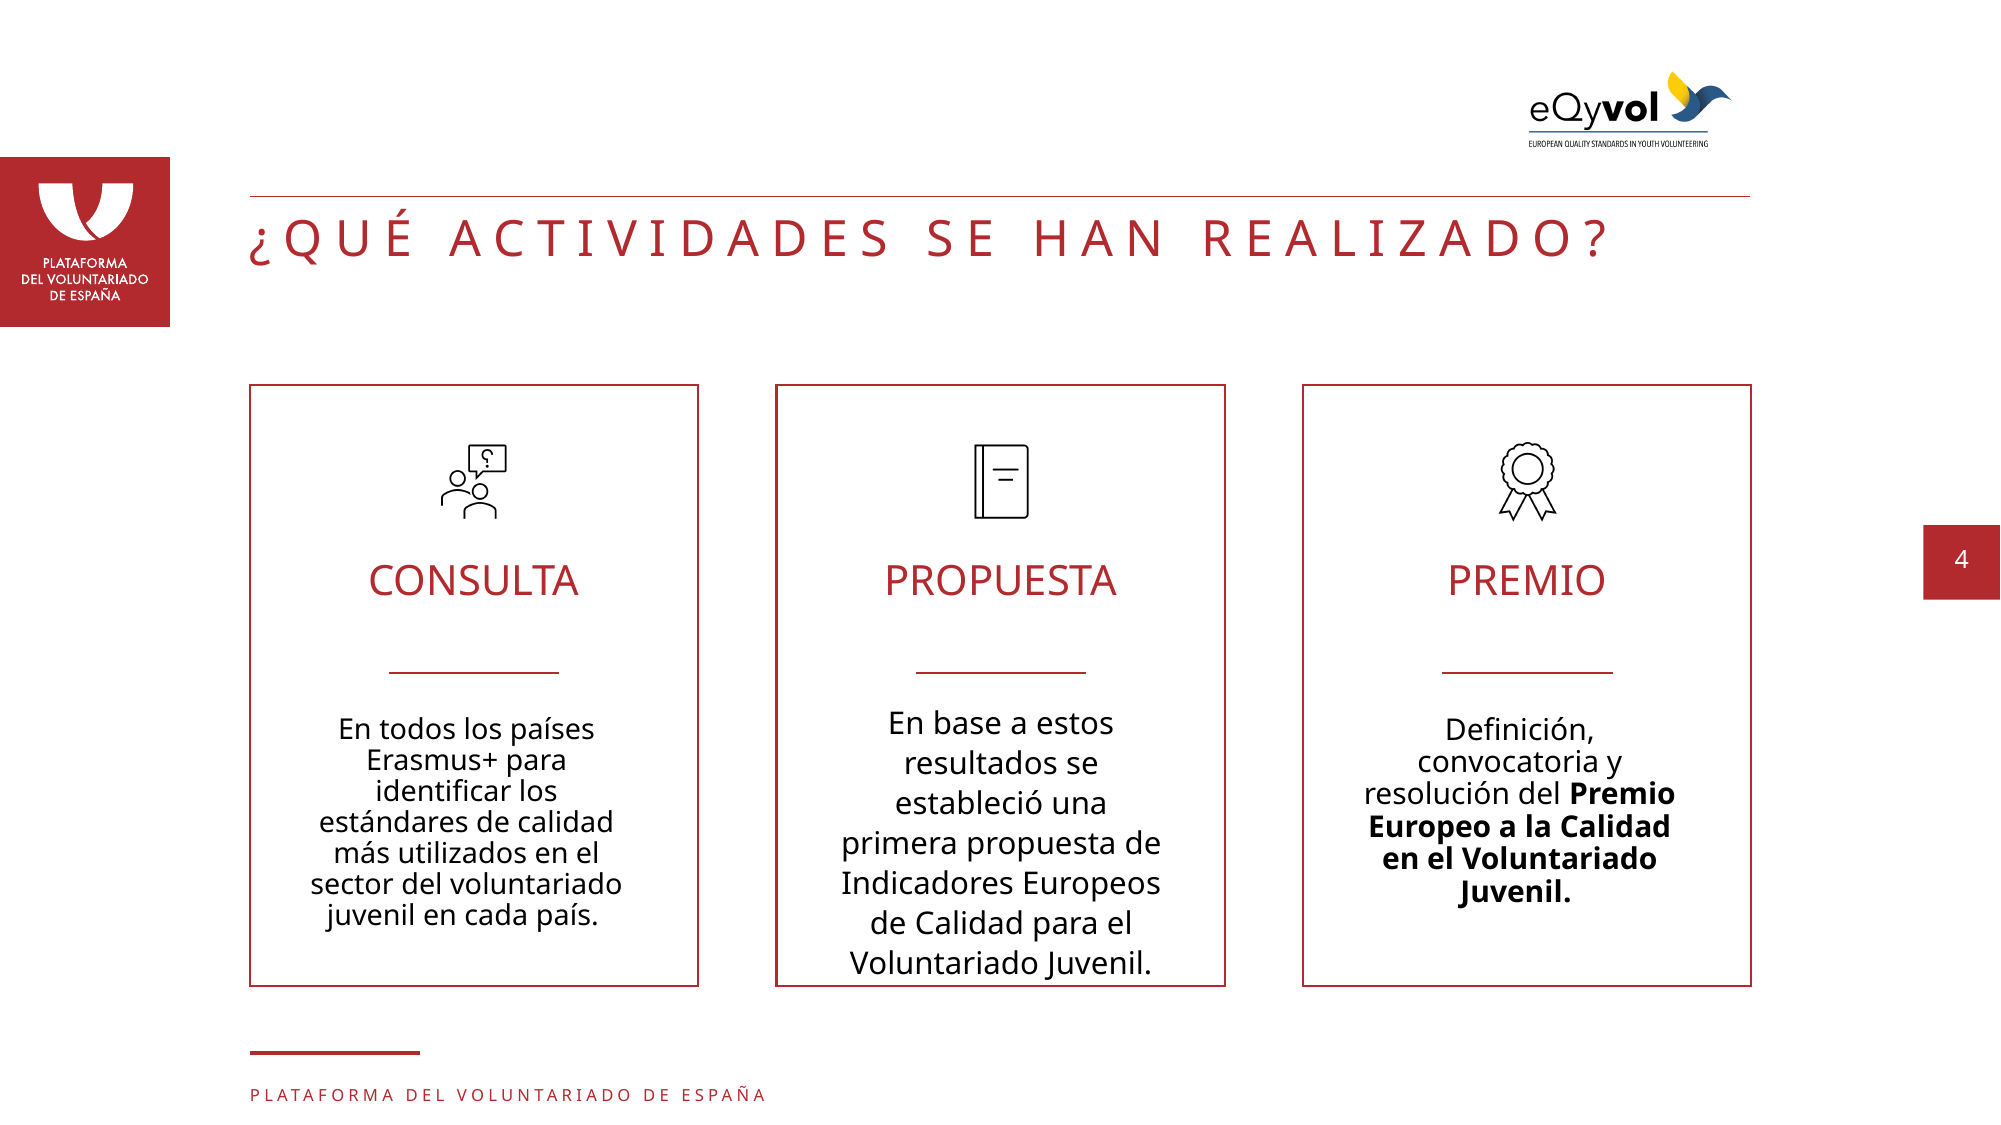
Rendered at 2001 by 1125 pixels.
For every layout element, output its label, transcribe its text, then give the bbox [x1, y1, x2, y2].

picture [1497, 39, 1763, 179]
title ¿QUÉ ACTIVIDADES SE HAN REALIZADO? [249, 205, 1746, 294]
list Definición, convocatoria y resolución del Premio Europeo a la Calidad en el Voluntariado Juvenil. [1363, 707, 1692, 944]
picture [430, 437, 518, 526]
list CONSULTA [281, 552, 668, 658]
list En todos los países Erasmus+ para identificar los estándares de calidad más utilizados en el sector del voluntariado juvenil en cada país. [310, 707, 639, 944]
picture [1483, 437, 1572, 526]
list premio [1334, 552, 1721, 658]
list En base a estos resultados se estableció una primera propuesta de Indicadores Europeos de Calidad para el Voluntariado Juvenil. [788, 692, 1185, 982]
list PROPUESTA [807, 552, 1194, 658]
picture [957, 437, 1045, 526]
